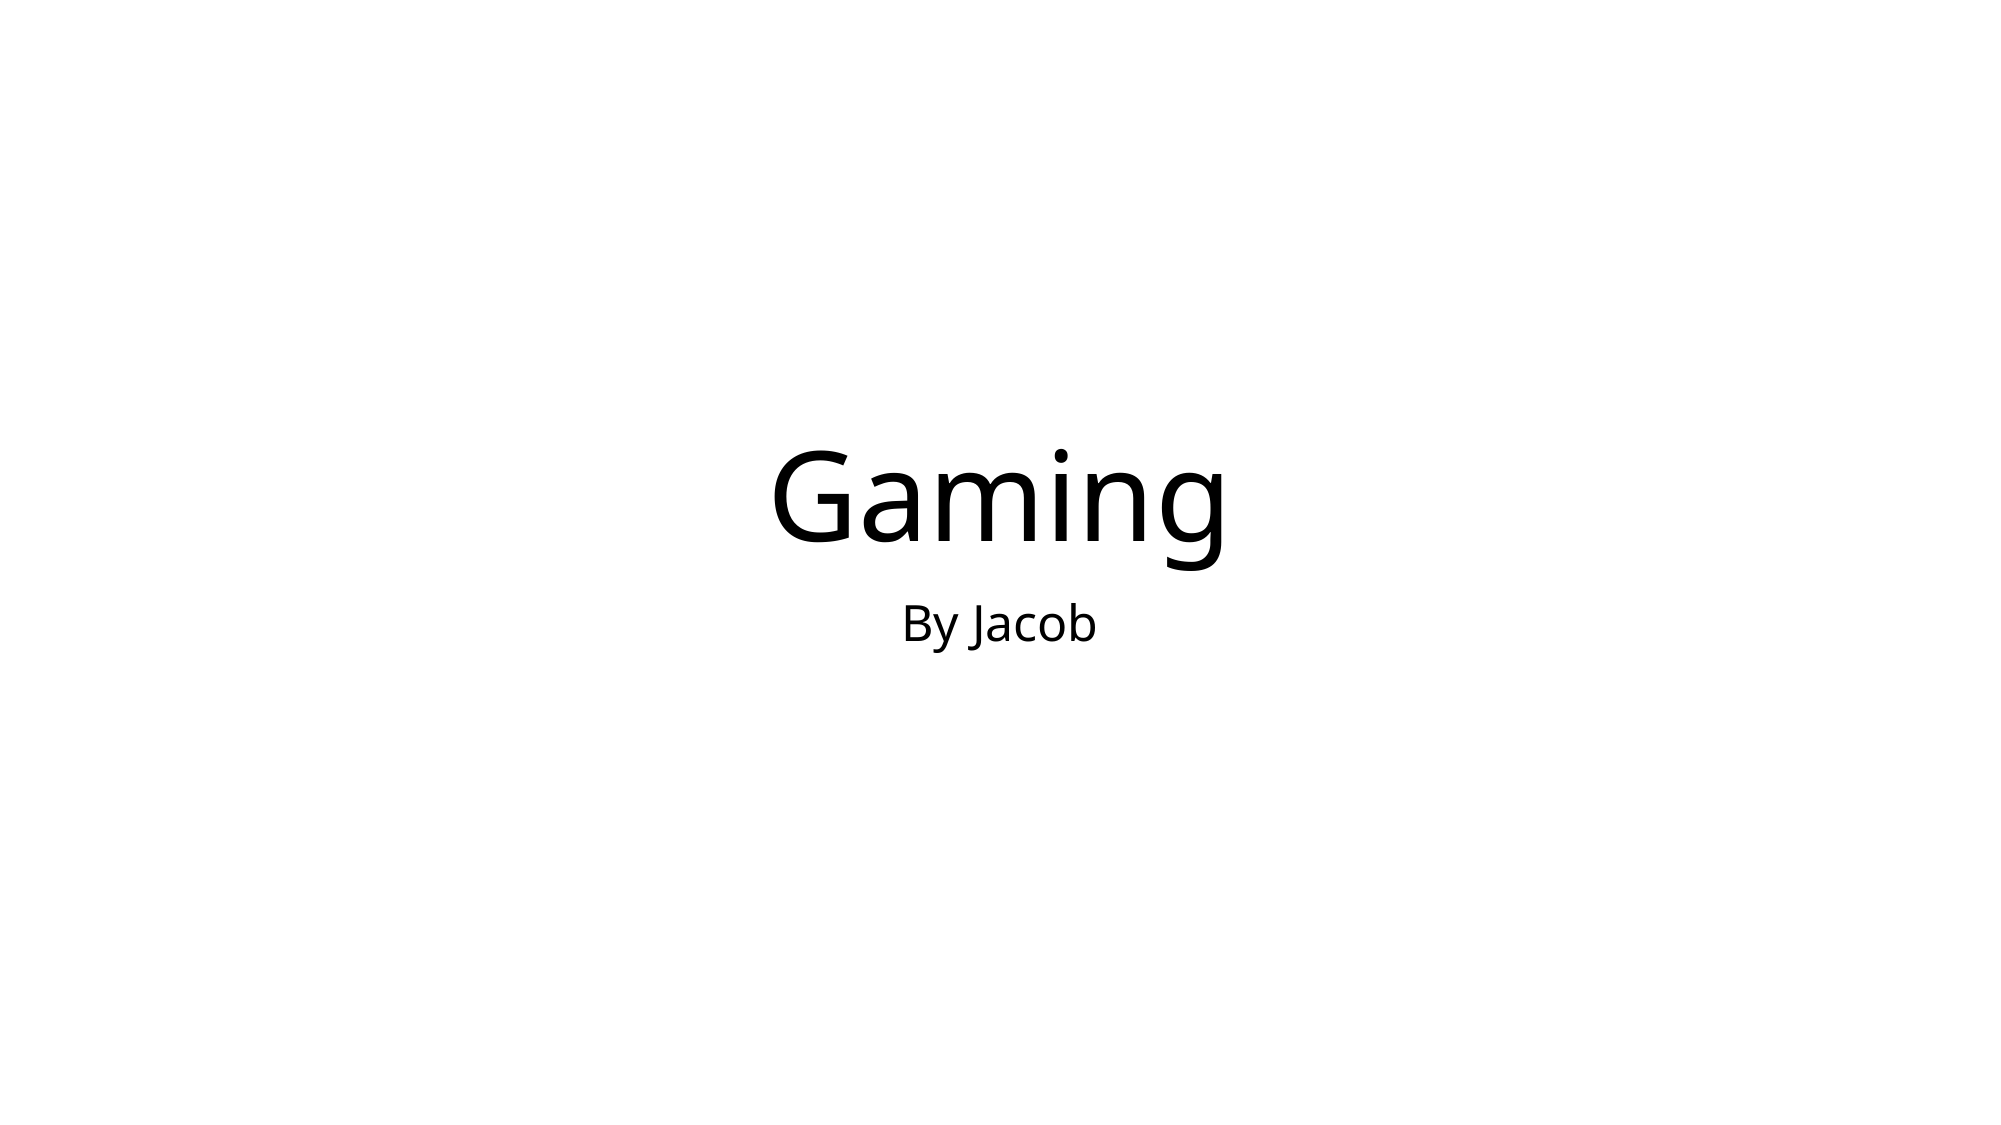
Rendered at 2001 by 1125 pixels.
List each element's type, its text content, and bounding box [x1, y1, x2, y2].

subtitle By Jacob [249, 590, 1750, 863]
title Gaming [249, 184, 1750, 576]
